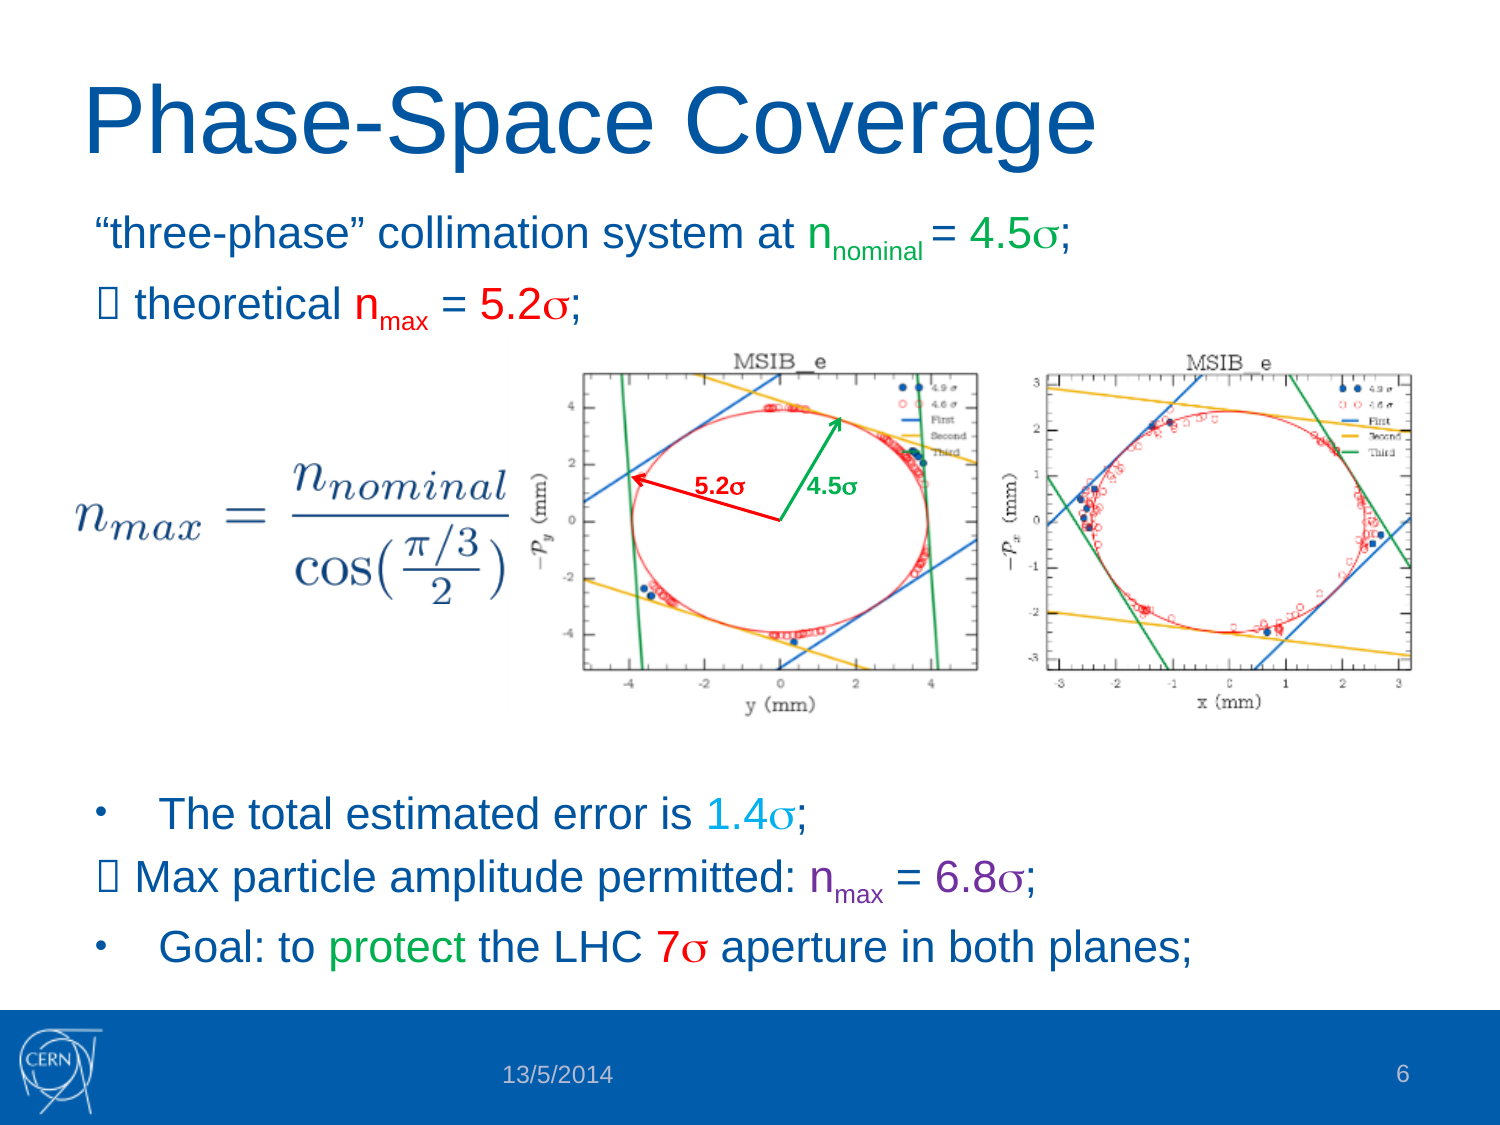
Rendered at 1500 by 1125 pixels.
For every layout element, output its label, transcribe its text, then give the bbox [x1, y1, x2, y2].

picture [981, 333, 1431, 717]
slide_number 6 [1342, 1042, 1425, 1103]
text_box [508, 331, 972, 717]
list “three-phase” collimation system at nnominal = 4.5s;  theoretical nmax = 5.2s; The total estimated error is 1.4s;  Max particle amplitude permitted: nmax = 6.8s; Goal: to protect the LHC 7s aperture in both planes; [75, 196, 1456, 988]
picture [75, 462, 500, 604]
title Phase-Space Coverage [75, 38, 1425, 193]
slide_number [487, 1043, 838, 1104]
